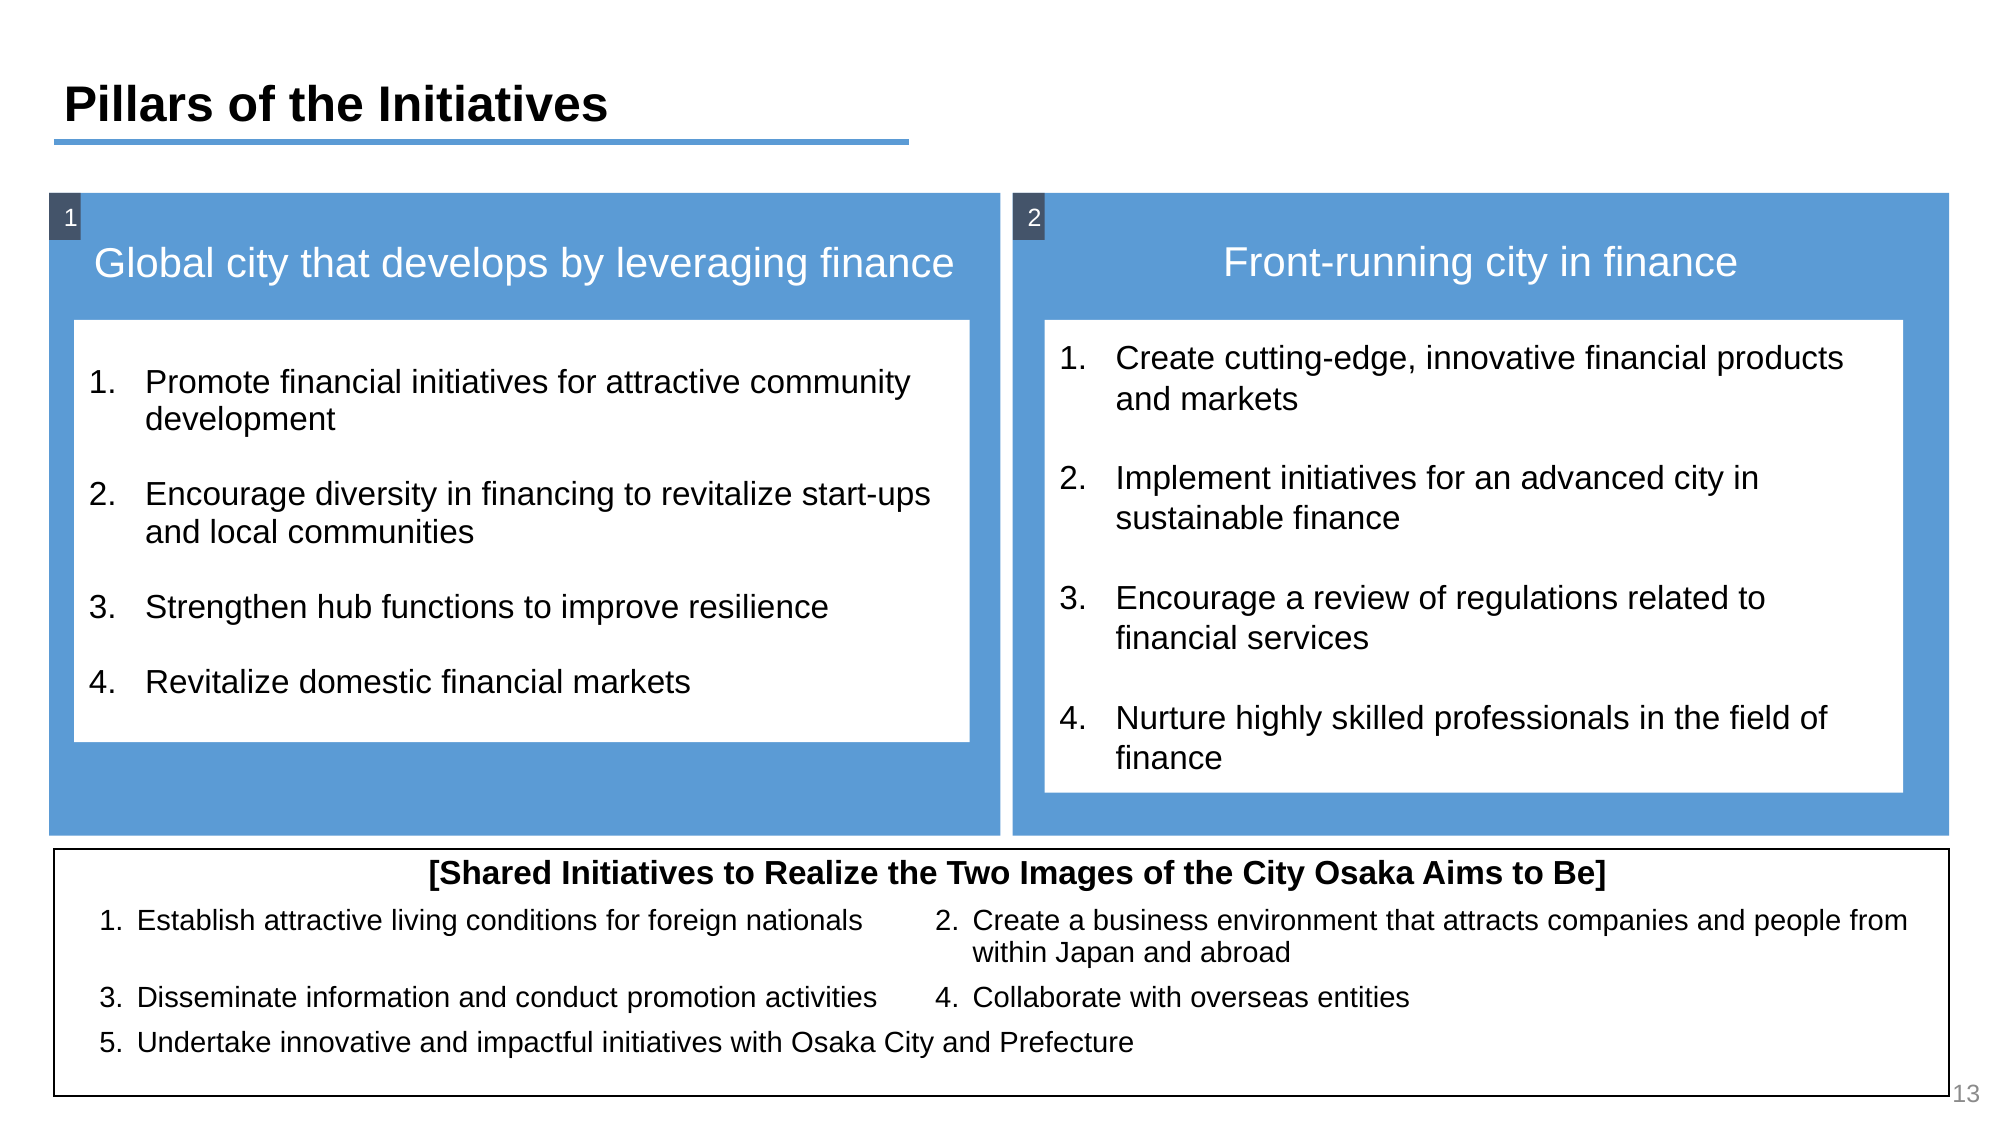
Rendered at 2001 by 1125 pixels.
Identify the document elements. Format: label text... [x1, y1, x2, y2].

text_box 2 [1012, 192, 1046, 241]
text_box Global city that develops by leveraging finance [48, 192, 1001, 837]
slide_number 13 [1545, 1062, 1996, 1123]
table_cell Collaborate with overseas entities [923, 975, 1949, 1020]
text_box Create cutting-edge, innovative financial products and markets Implement initiatives for an advanced city in sustainable finance Encourage a review of regulations related to financial services Nurture highly skilled professionals in the field of finance [1043, 319, 1904, 794]
table_cell Disseminate information and conduct promotion activities [88, 975, 923, 1020]
text_box Pillars of the Initiatives [49, 70, 840, 159]
text_box 1 [48, 192, 82, 241]
text_box Promote financial initiatives for attractive community development Encourage diversity in financing to revitalize start-ups and local communities Strengthen hub functions to improve resilience Revitalize domestic financial markets [73, 319, 971, 743]
text_box [53, 848, 1950, 1097]
text_box Front-running city in finance [1012, 192, 1950, 837]
table_cell Create a business environment that attracts companies and people from within Japan and abroad [923, 898, 1949, 975]
table_cell Undertake innovative and impactful initiatives with Osaka City and Prefecture [88, 1020, 1949, 1087]
table_cell Establish attractive living conditions for foreign nationals [88, 898, 923, 975]
table_header [Shared Initiatives to Realize the Two Images of the City Osaka Aims to Be] [88, 849, 1949, 898]
